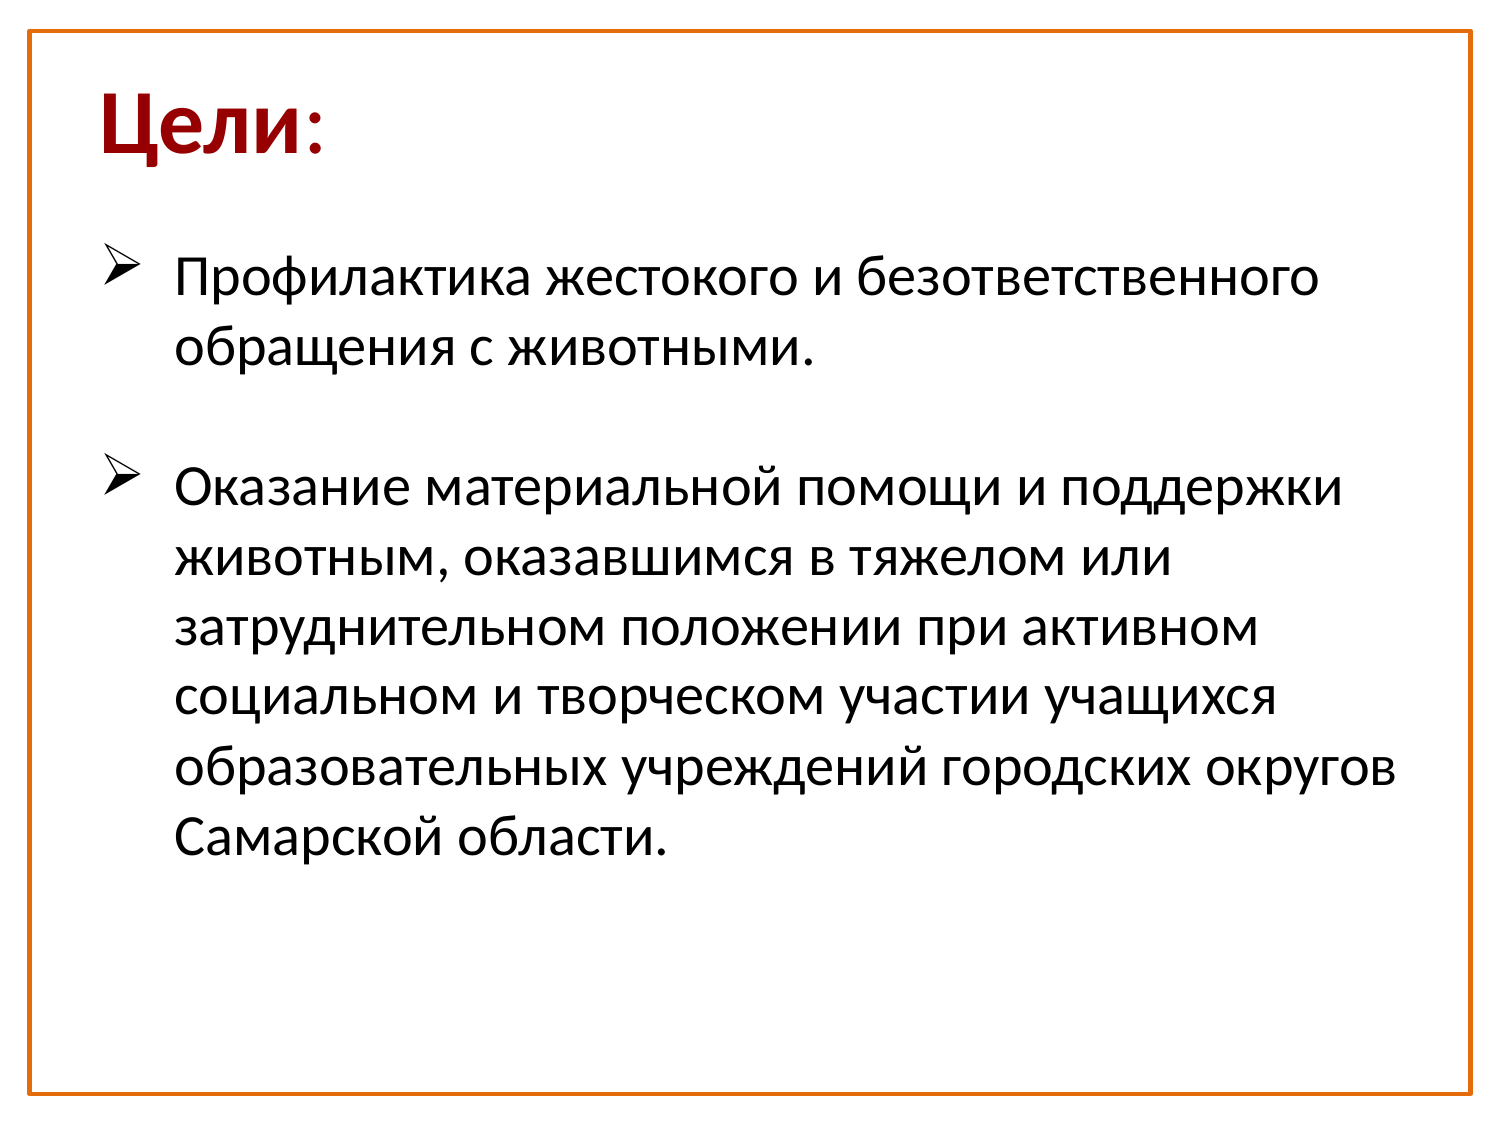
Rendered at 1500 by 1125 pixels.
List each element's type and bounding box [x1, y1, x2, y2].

text_box [27, 29, 1473, 1096]
